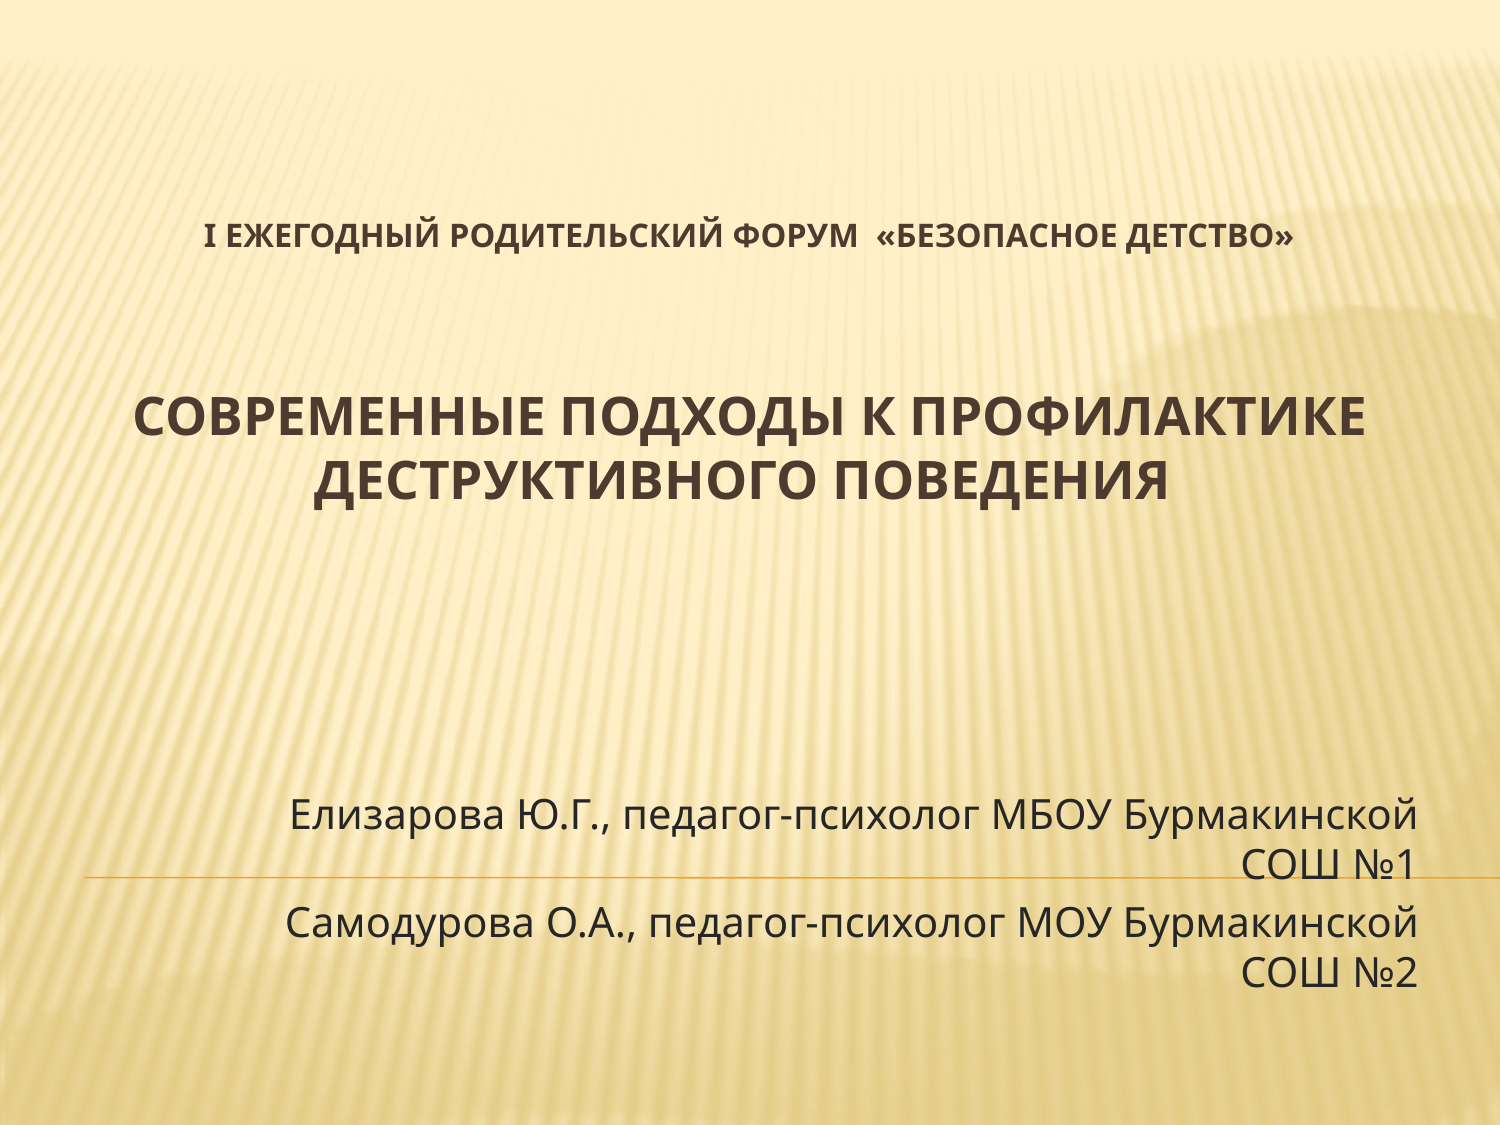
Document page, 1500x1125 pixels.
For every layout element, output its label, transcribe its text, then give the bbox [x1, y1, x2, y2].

title I Ежегодный родительский форум «Безопасное детство» Современные подходы к профилактике деструктивного поведения [112, 208, 1388, 591]
subtitle Елизарова Ю.Г., педагог-психолог МБОУ Бурмакинской СОШ №1 Самодурова О.А., педагог-психолог МОУ Бурмакинской СОШ №2 [230, 716, 1434, 1004]
